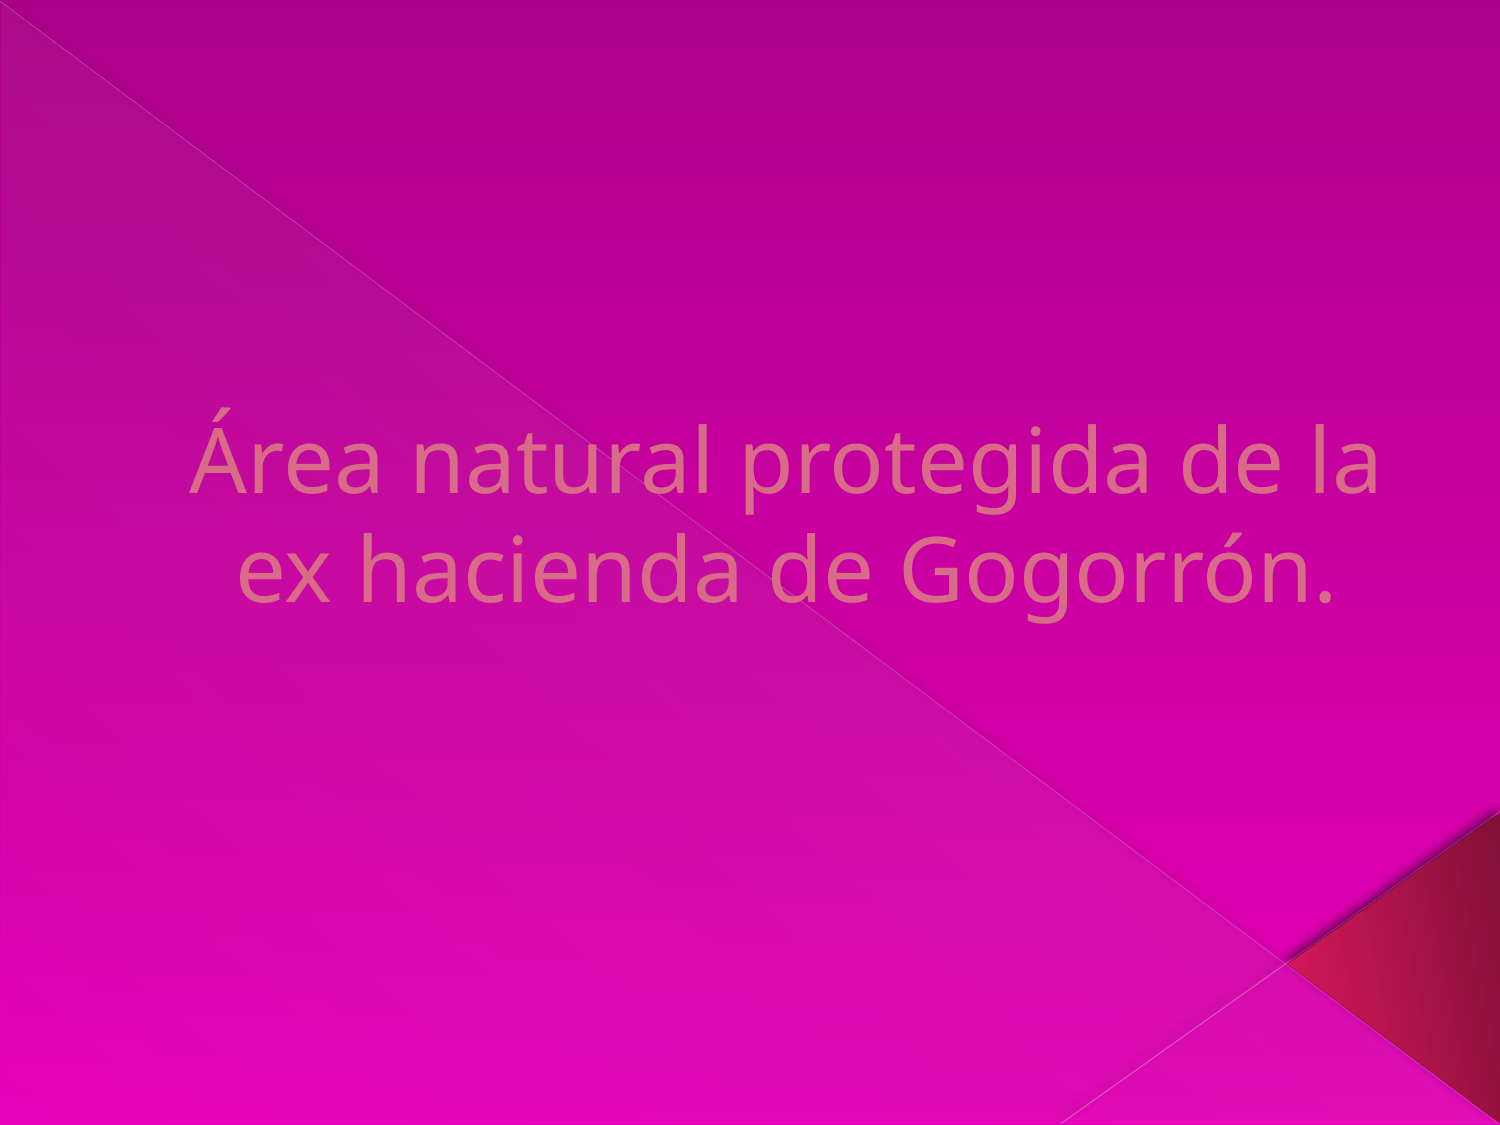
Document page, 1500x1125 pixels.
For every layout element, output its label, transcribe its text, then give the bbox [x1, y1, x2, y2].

title Área natural protegida de la ex hacienda de Gogorrón. [82, 386, 1405, 628]
